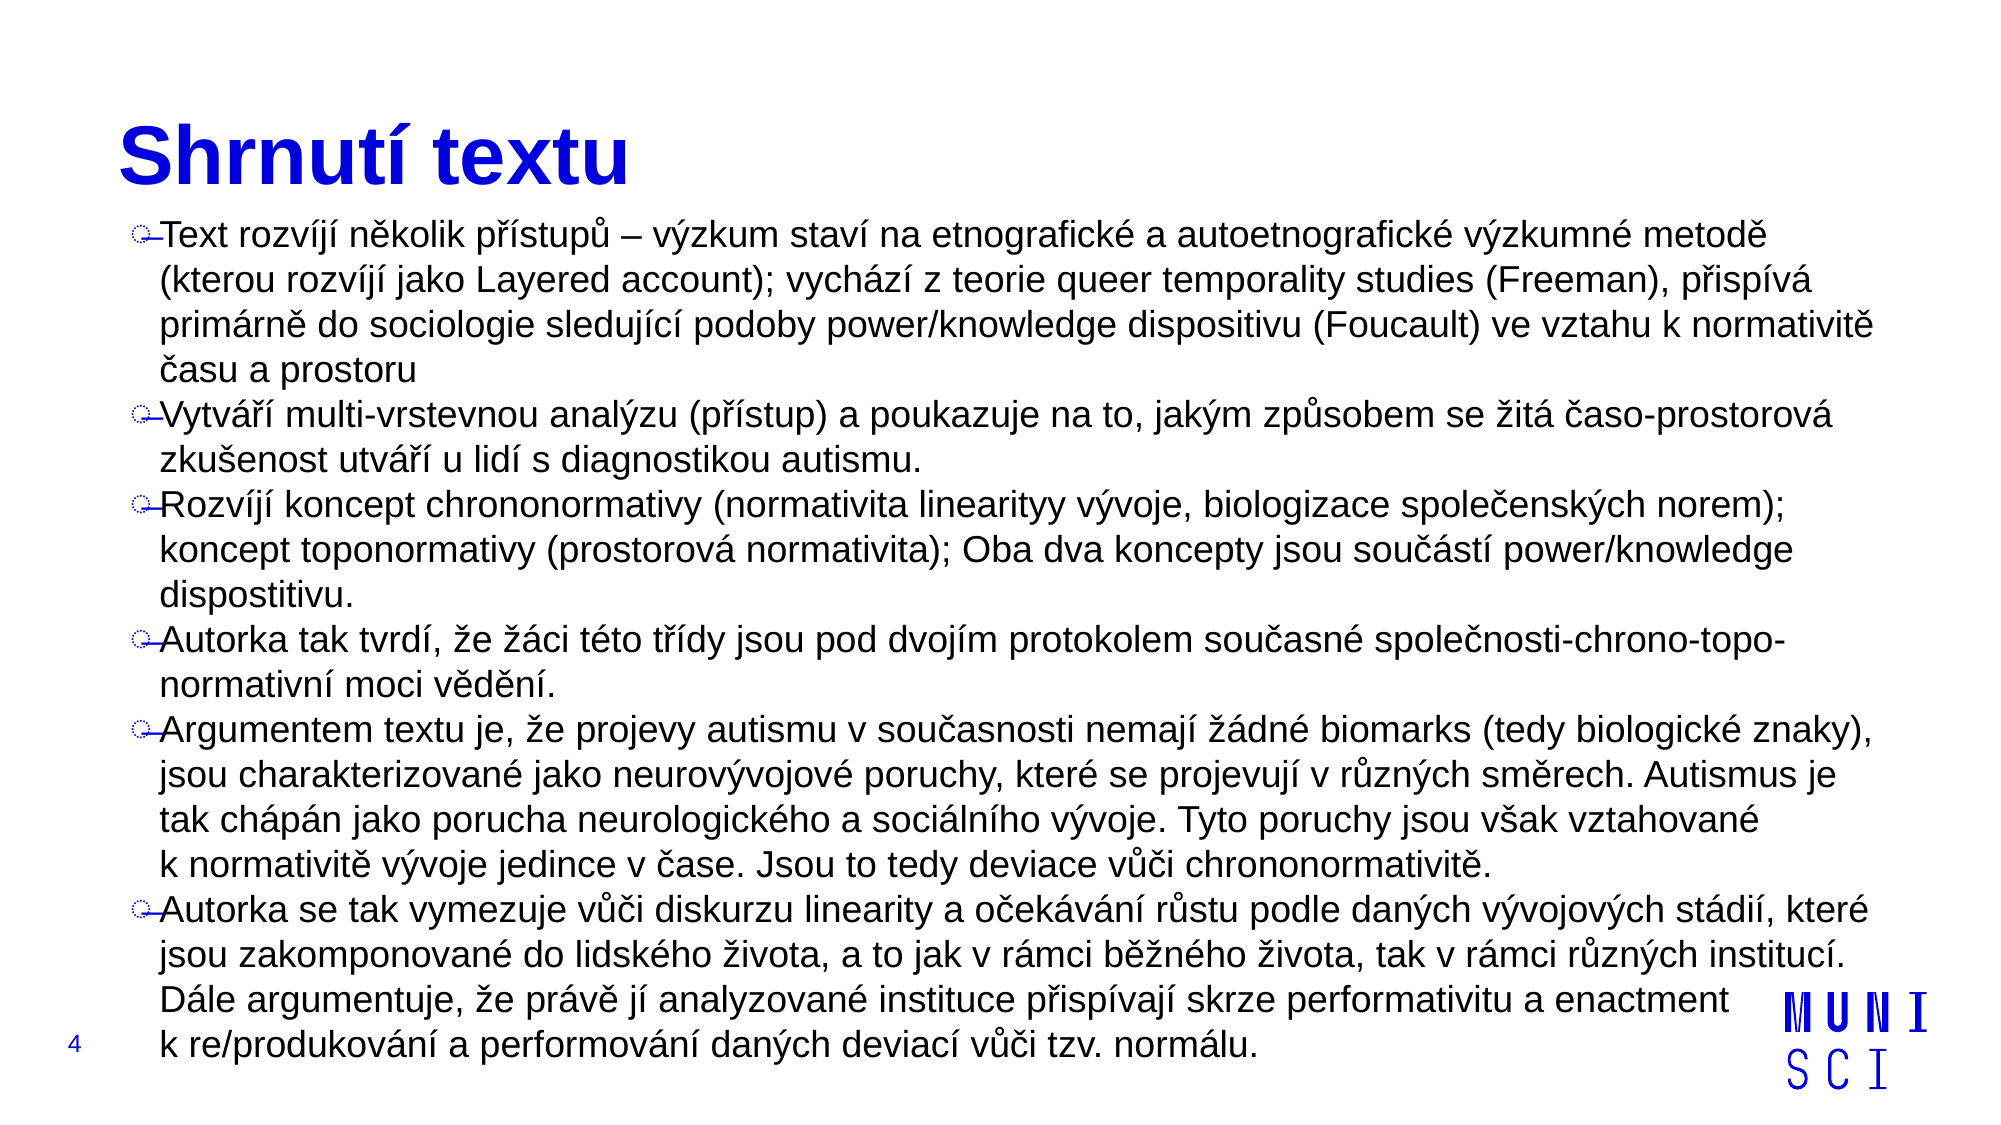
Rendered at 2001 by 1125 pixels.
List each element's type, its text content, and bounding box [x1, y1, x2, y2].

title Shrnutí textu [118, 118, 1883, 193]
slide_number 4 [67, 1021, 110, 1063]
list Text rozvíjí několik přístupů – výzkum staví na etnografické a autoetnografické výzkumné metodě (kterou rozvíjí jako Layered account); vychází z teorie queer temporality studies (Freeman), přispívá primárně do sociologie sledující podoby power/knowledge dispositivu (Foucault) ve vztahu k normativitě času a prostoru Vytváří multi-vrstevnou analýzu (přístup) a poukazuje na to, jakým způsobem se žitá časo-prostorová zkušenost utváří u lidí s diagnostikou autismu. Rozvíjí koncept chrononormativy (normativita linearityy vývoje, biologizace společenských norem); koncept toponormativy (prostorová normativita); Oba dva koncepty jsou součástí power/knowledge dispostitivu. Autorka tak tvrdí, že žáci této třídy jsou pod dvojím protokolem současné společnosti-chrono-topo-normativní moci vědění. Argumentem textu je, že projevy autismu v současnosti nemají žádné biomarks (tedy biologické znaky), jsou charakterizované jako neurovývojové poruchy, které se projevují v různých směrech. Autismus je tak chápán jako porucha neurologického a sociálního vývoje. Tyto poruchy jsou však vztahované k normativitě vývoje jedince v čase. Jsou to tedy deviace vůči chrononormativitě. Autorka se tak vymezuje vůči diskurzu linearity a očekávání růstu podle daných vývojových stádií, které jsou zakomponované do lidského života, a to jak v rámci běžného života, tak v rámci různých institucí. Dále argumentuje, že právě jí analyzované instituce přispívají skrze performativitu a enactment k re/produkování a performování daných deviací vůči tzv. normálu. [118, 210, 1883, 890]
